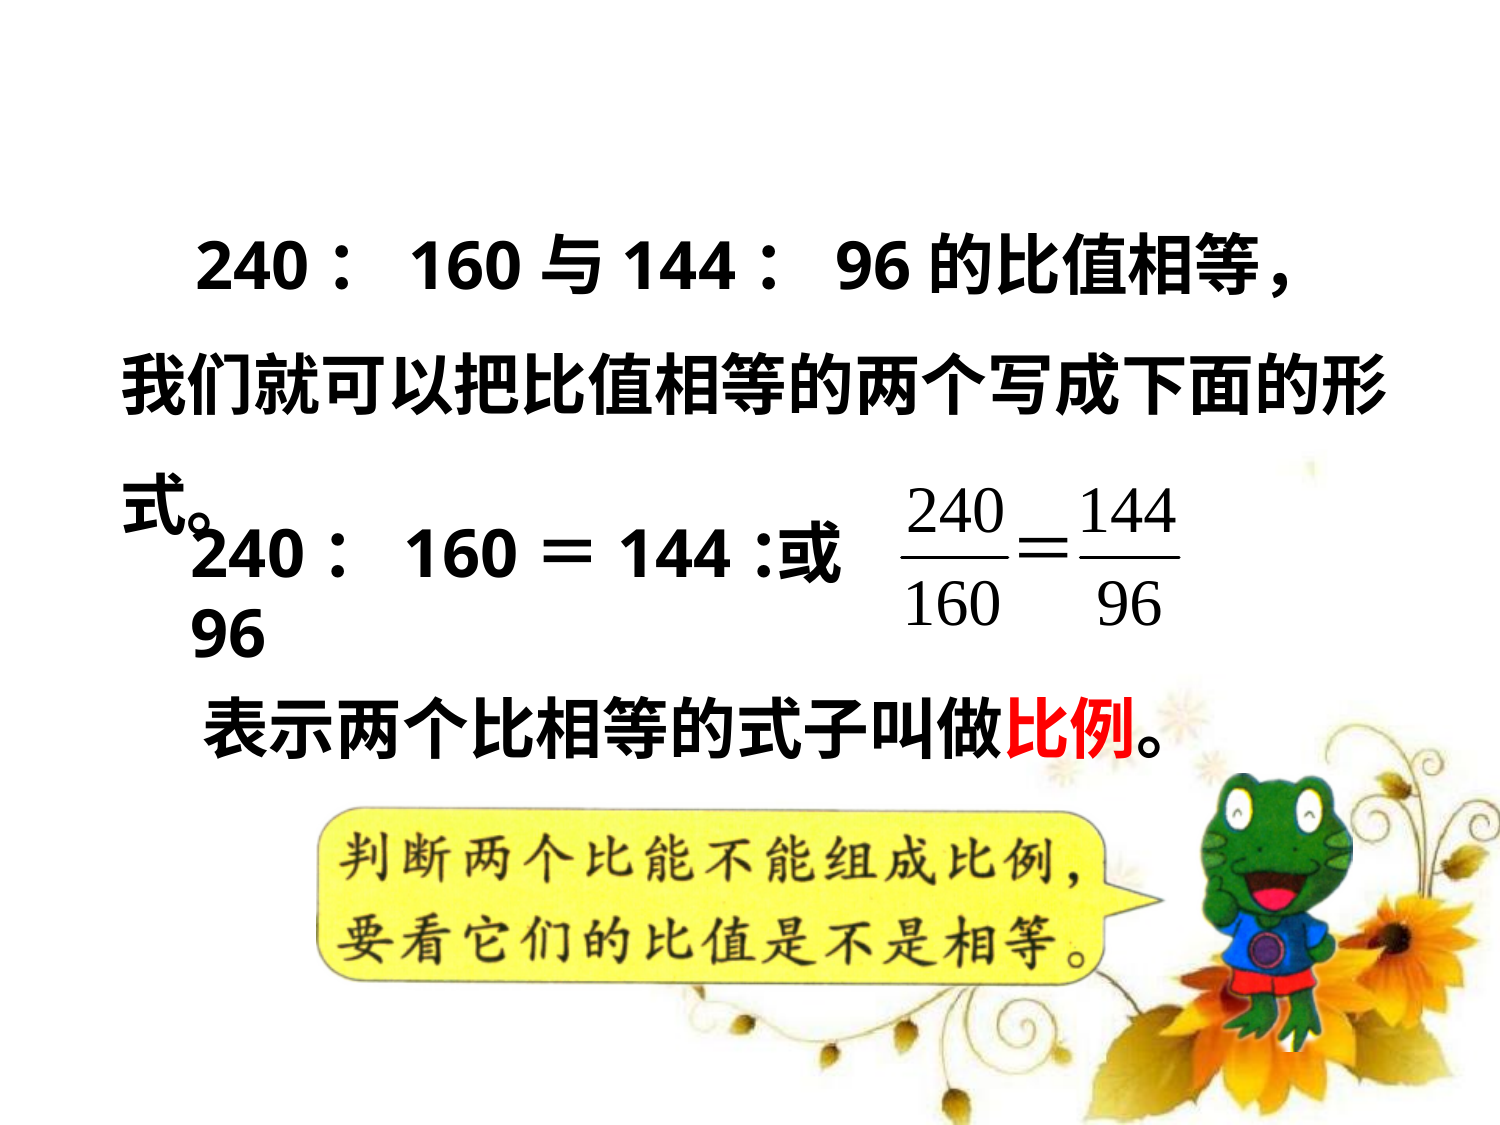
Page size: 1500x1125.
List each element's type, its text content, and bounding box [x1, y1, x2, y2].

picture [0, 0, 1500, 1125]
text_box 240：160＝144：96 [175, 503, 833, 679]
footer [512, 1061, 988, 1103]
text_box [890, 468, 1196, 641]
text_box 240：160与144：96的比值相等，我们就可以把比值相等的两个写成下面的形式。 [105, 175, 1407, 551]
text_box 表示两个比相等的式子叫做比例。 [187, 679, 1301, 775]
text_box 或 [761, 503, 885, 599]
